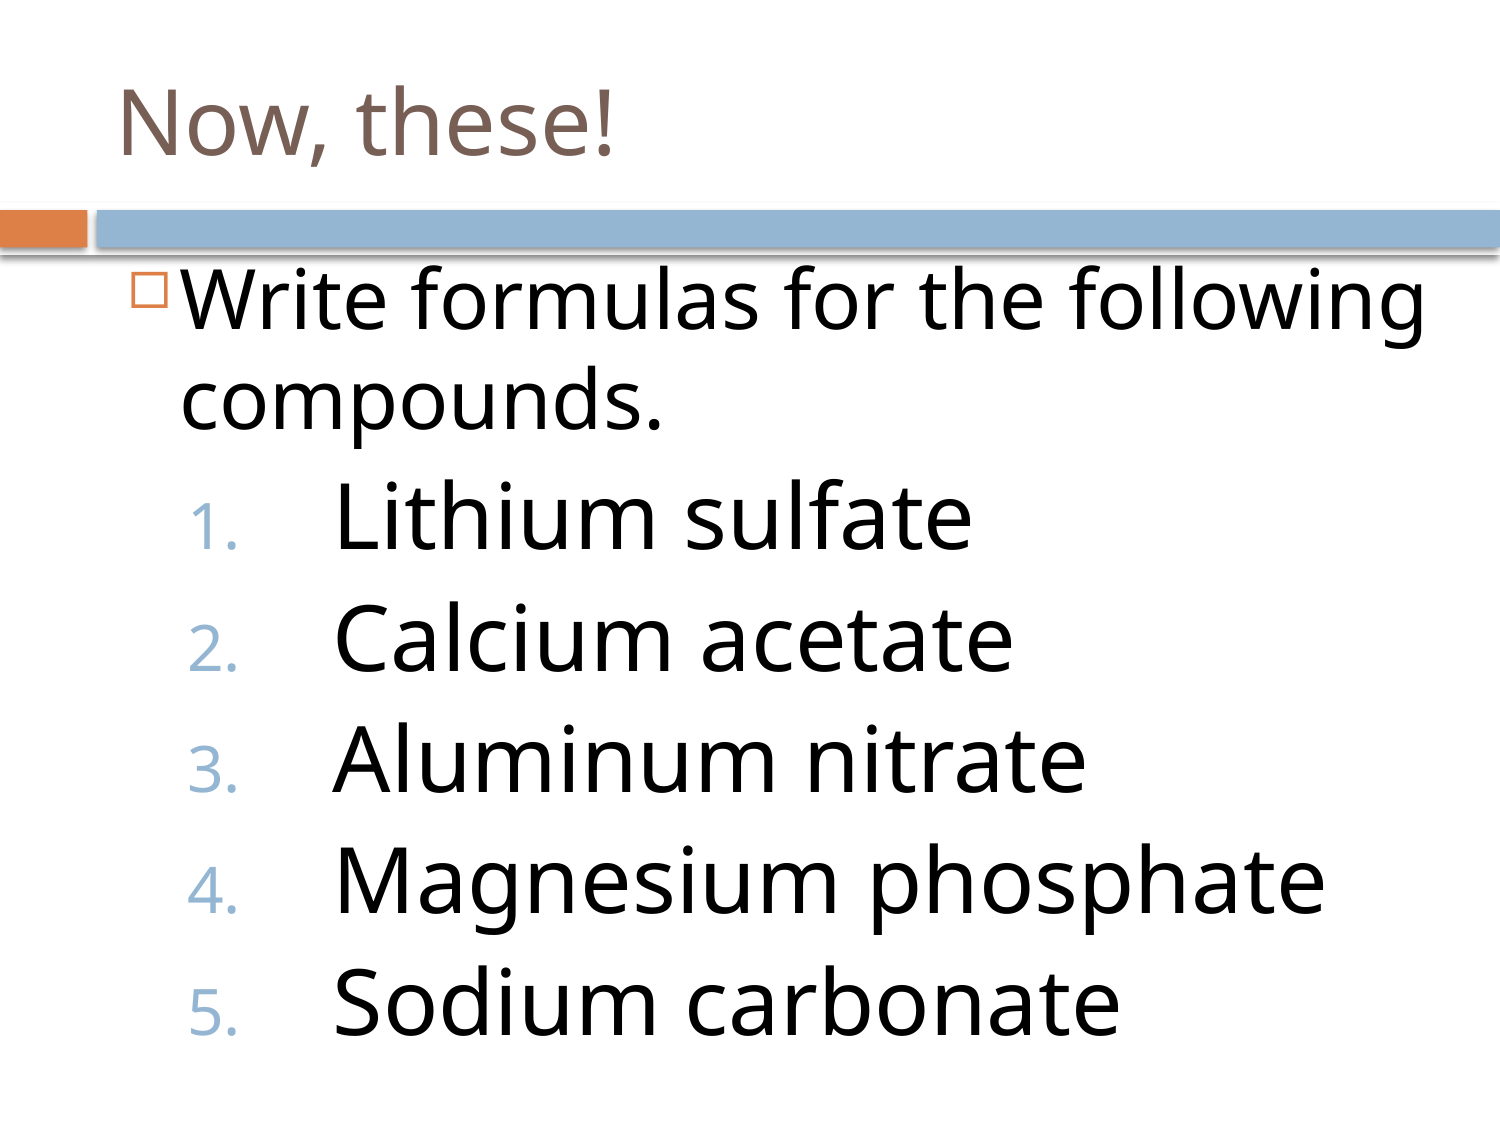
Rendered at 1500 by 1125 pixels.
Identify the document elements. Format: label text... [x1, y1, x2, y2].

list Write formulas for the following compounds. Lithium sulfate Calcium acetate Aluminum nitrate Magnesium phosphate Sodium carbonate [112, 239, 1450, 1125]
title Now, these! [100, 37, 1438, 200]
